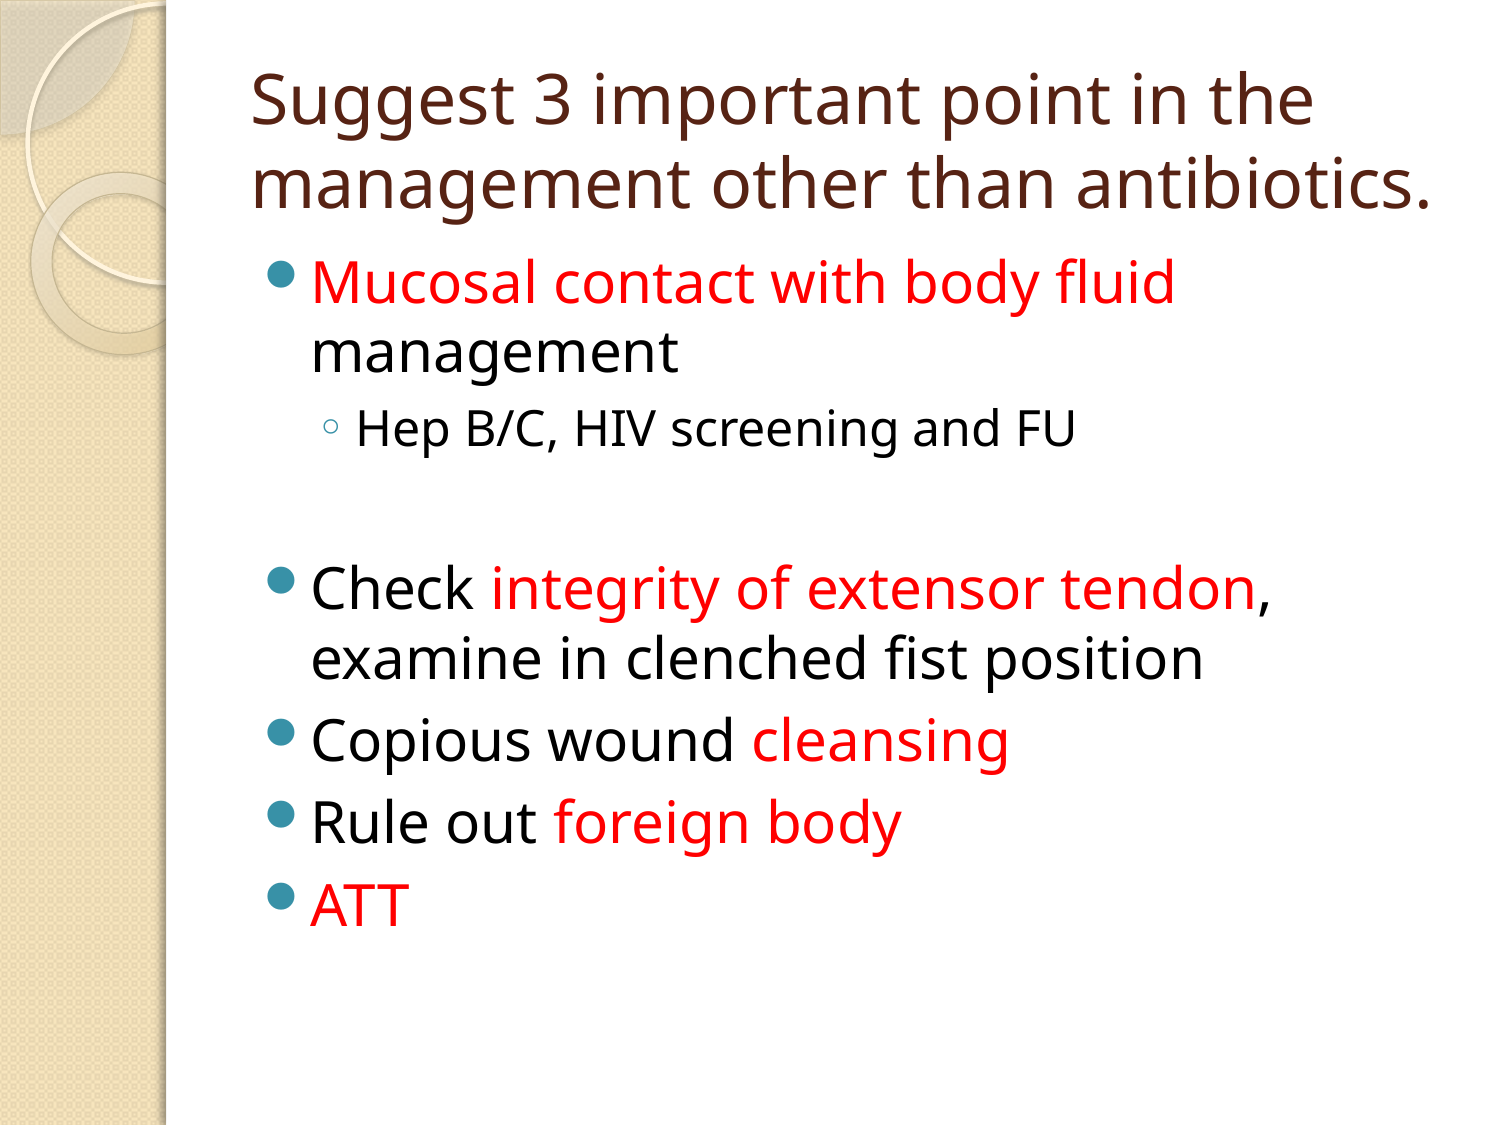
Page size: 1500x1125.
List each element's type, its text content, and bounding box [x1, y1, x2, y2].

list Mucosal contact with body fluid management Hep B/C, HIV screening and FU Check integrity of extensor tendon, examine in clenched fist position Copious wound cleansing Rule out foreign body ATT [235, 237, 1466, 1025]
title Suggest 3 important point in the management other than antibiotics. [235, 45, 1466, 233]
